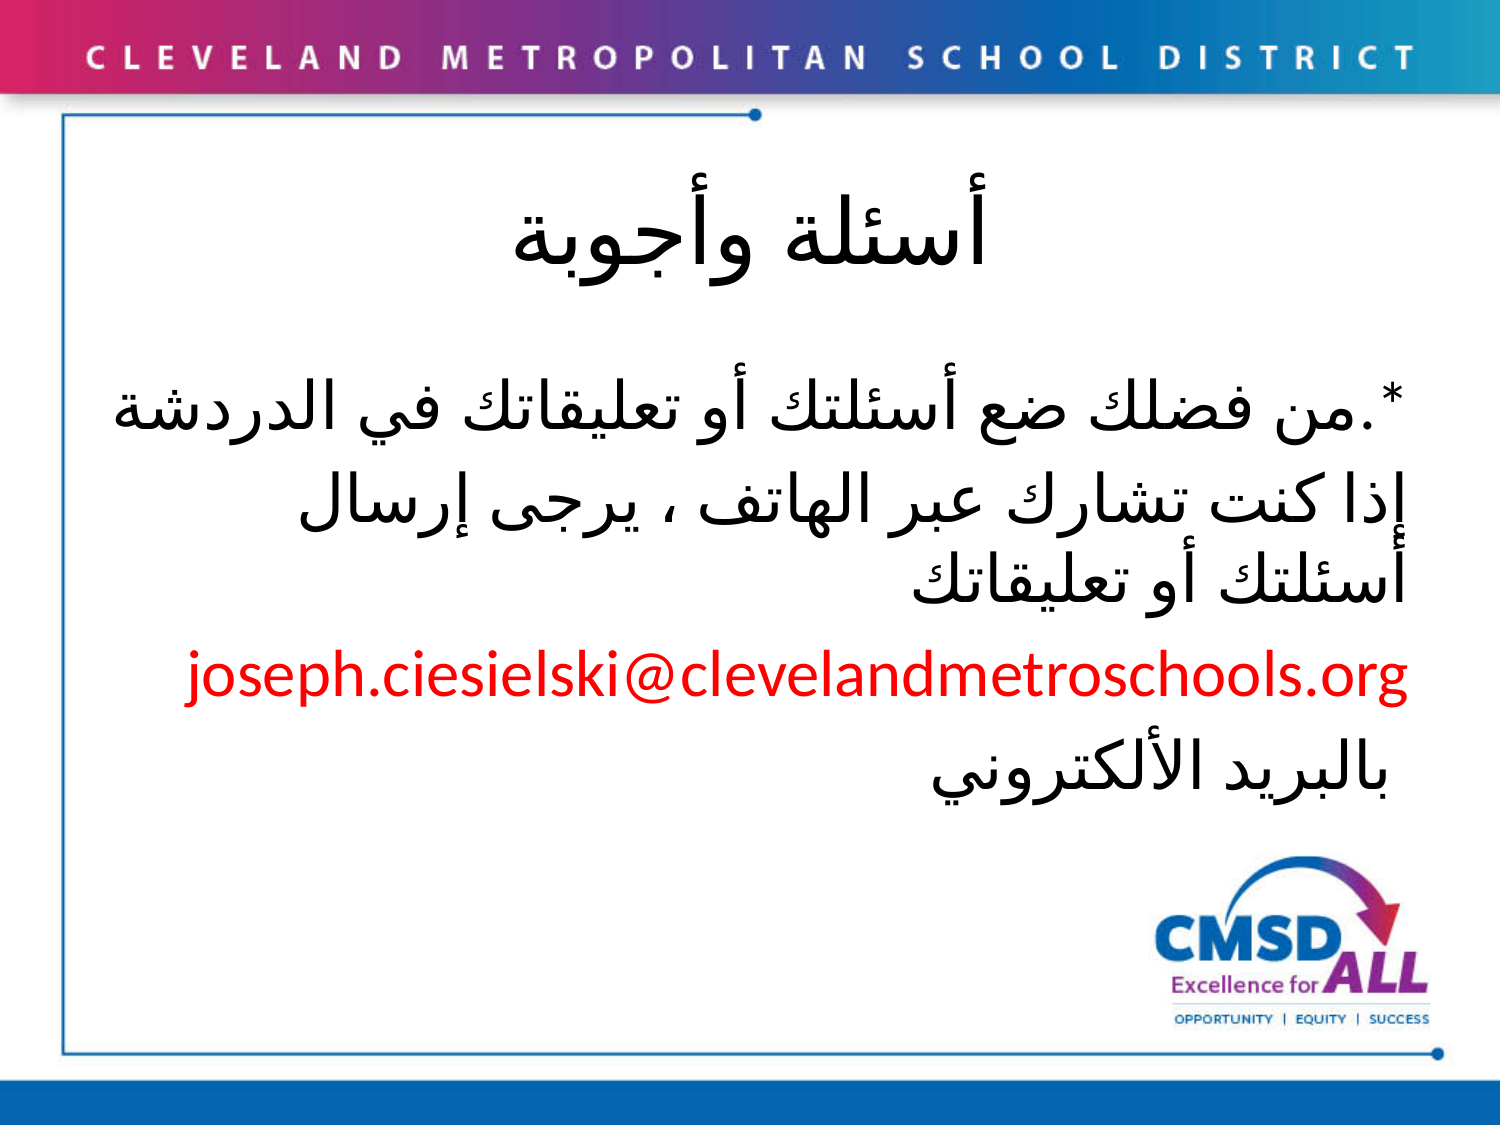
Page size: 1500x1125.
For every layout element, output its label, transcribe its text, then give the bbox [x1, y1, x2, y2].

title أسئلة وأجوبة [75, 134, 1425, 322]
list من فضلك ضع أسئلتك أو تعليقاتك في الدردشة.* إذا كنت تشارك عبر الهاتف ، يرجى إرسال أسئلتك أو تعليقاتك joseph.ciesielski@clevelandmetroschools.org بالبريد الألكتروني [75, 355, 1425, 991]
picture [0, 0, 1500, 1125]
